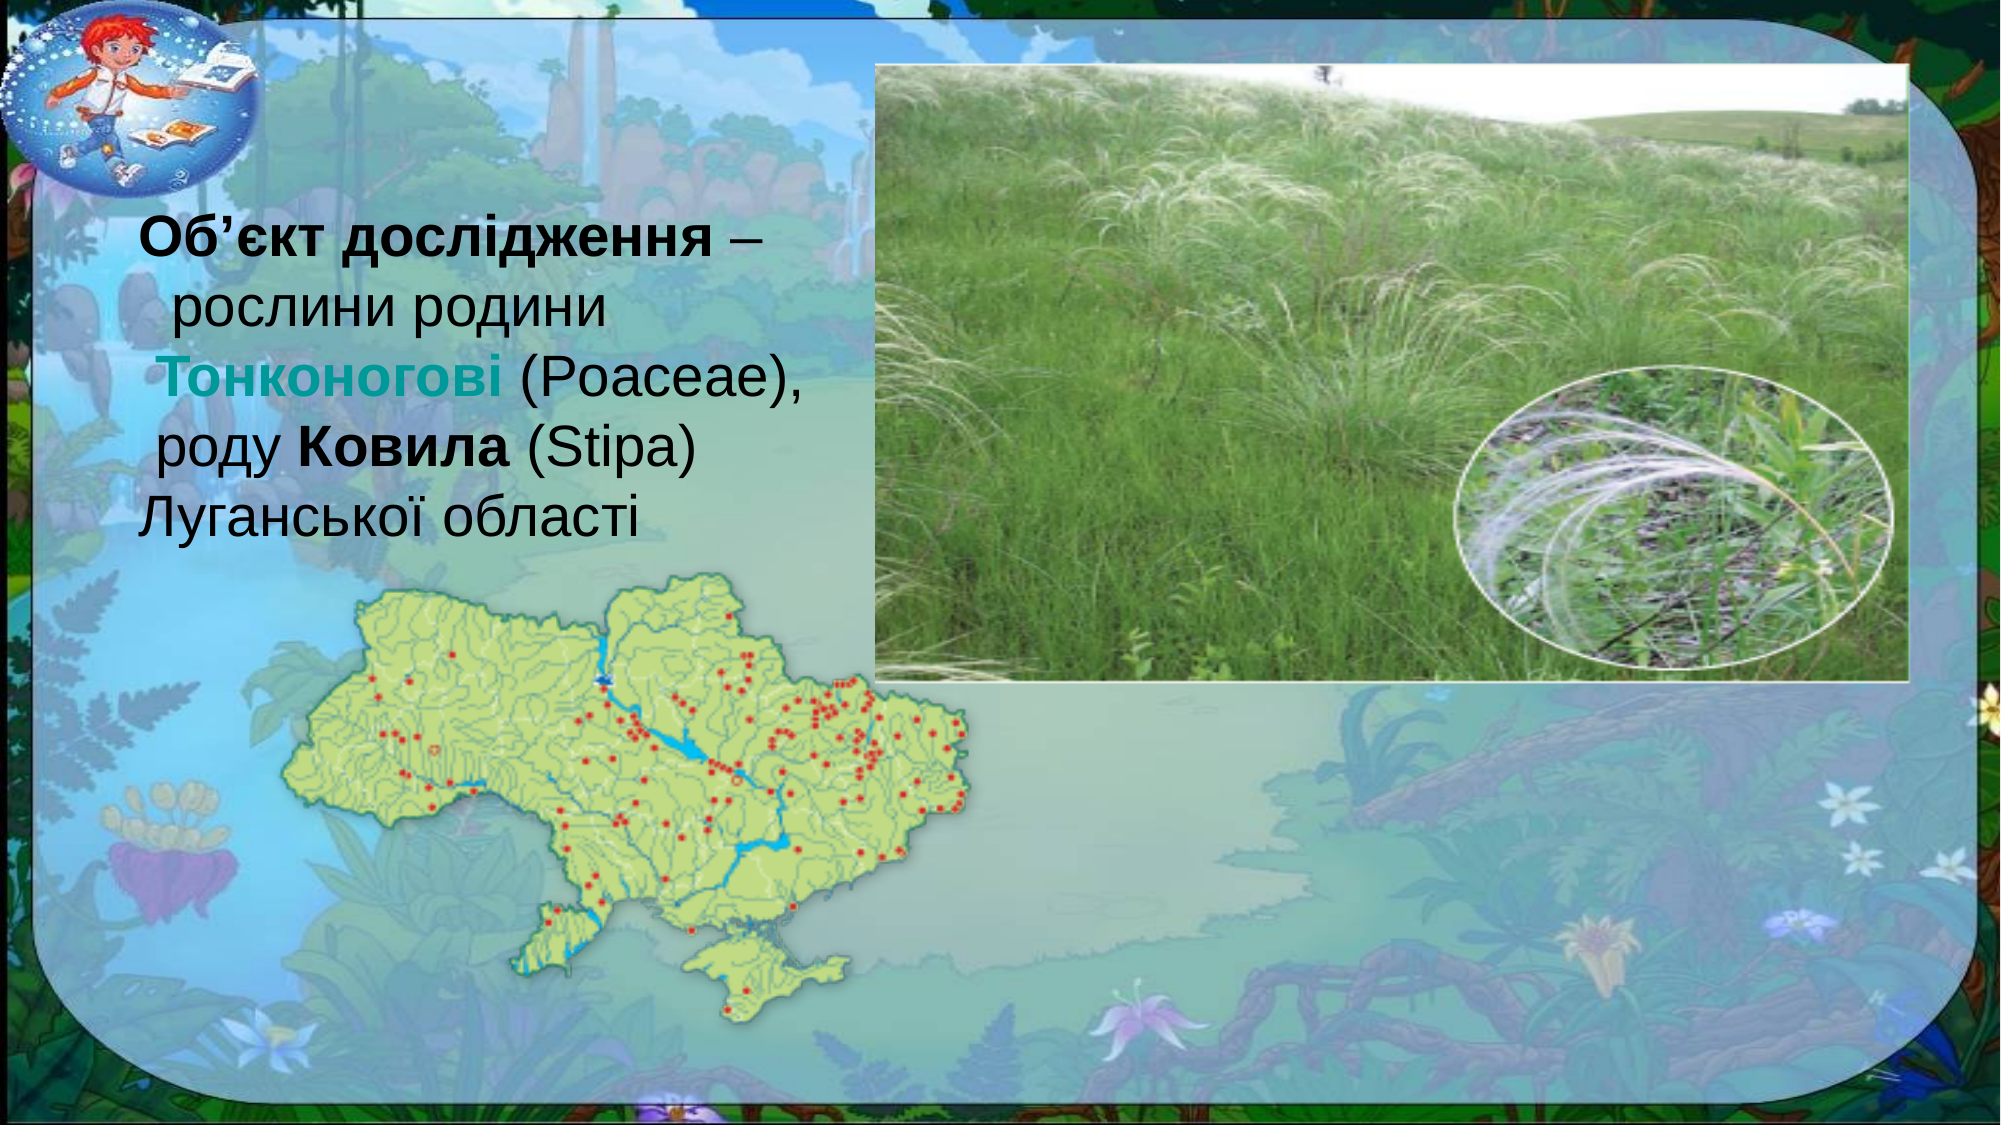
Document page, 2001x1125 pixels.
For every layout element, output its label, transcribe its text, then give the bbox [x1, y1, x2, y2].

picture [0, 0, 2001, 1125]
text_box Об’єкт дослідження – рослини родини Тонконогові (Poaceae), роду Ковила (Stipa) Луганської області [50, 190, 869, 776]
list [237, 549, 1163, 1048]
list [874, 62, 2000, 688]
